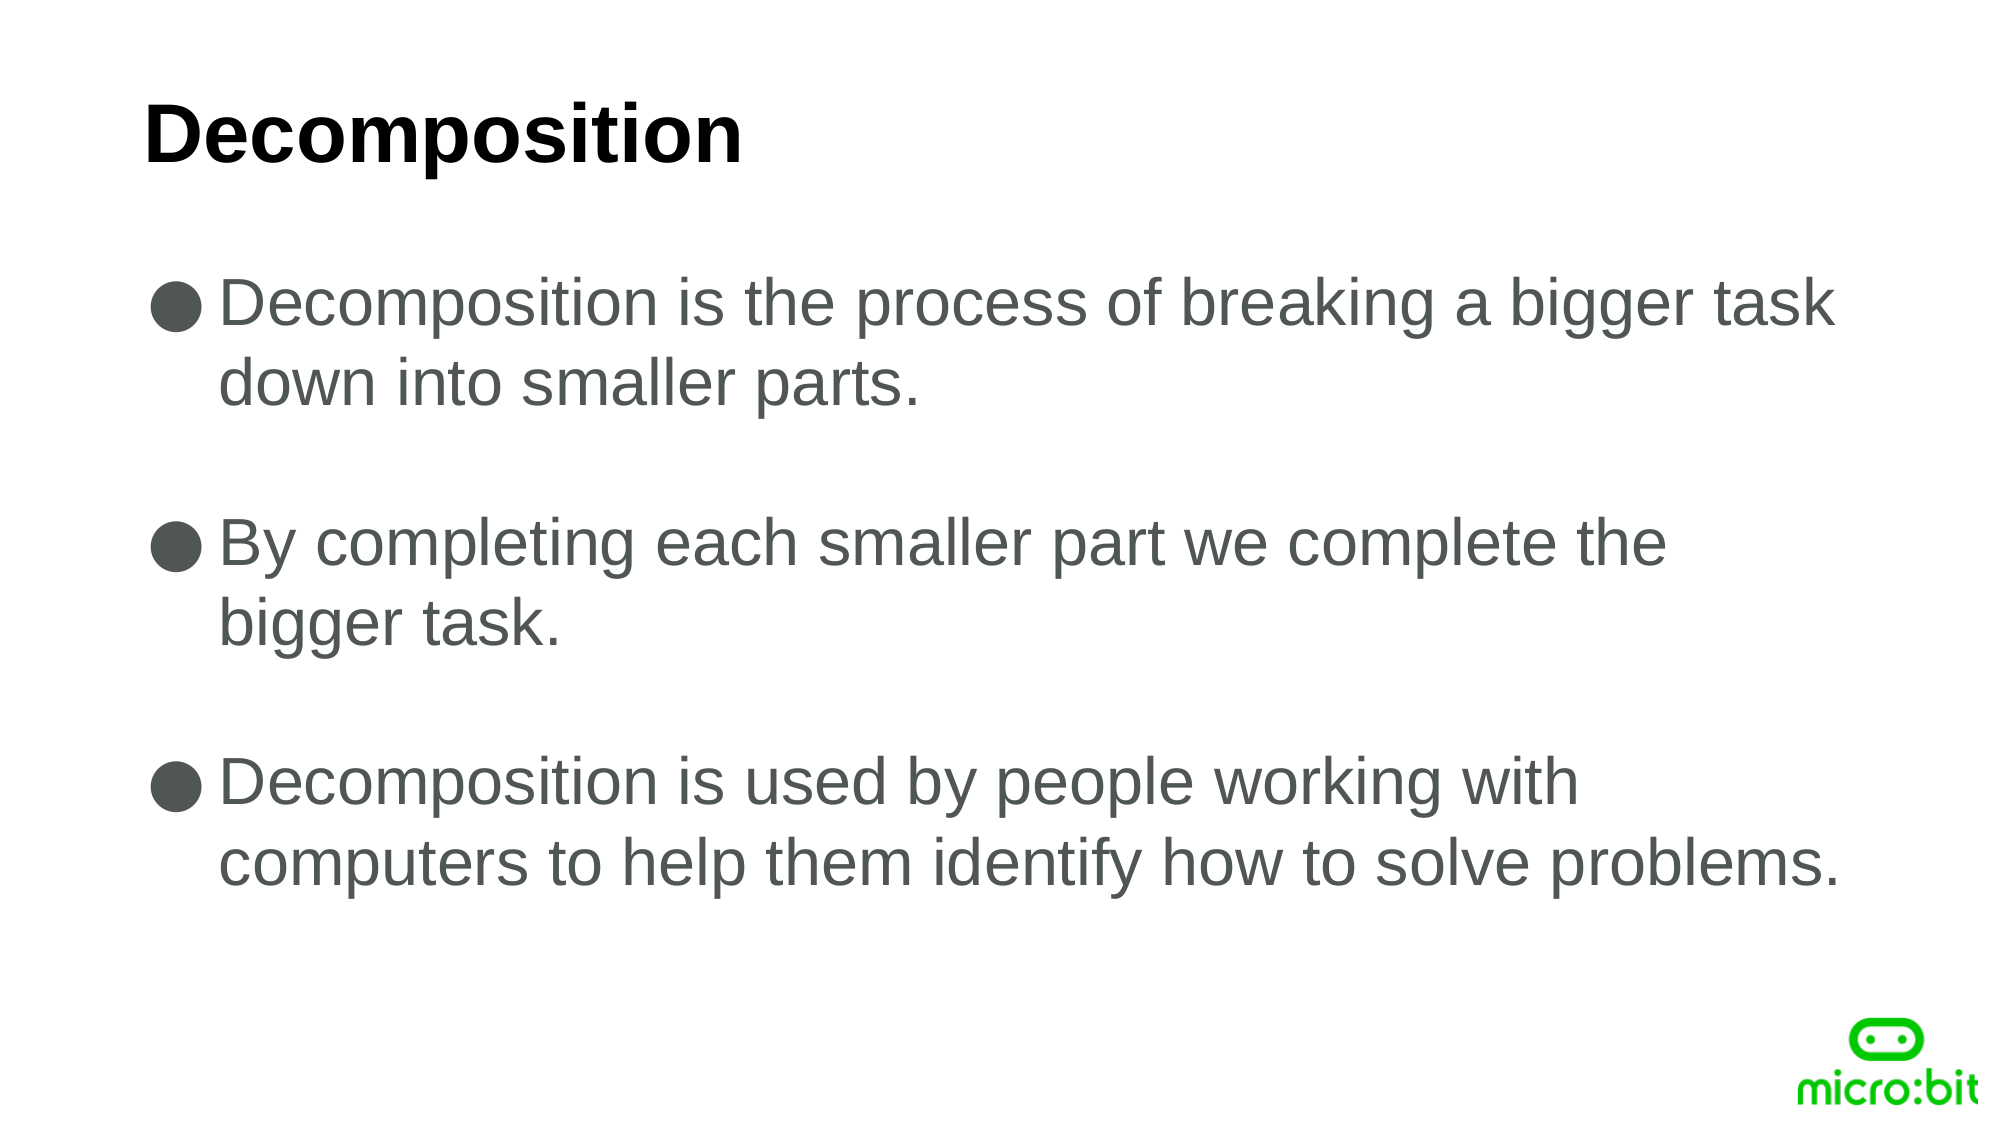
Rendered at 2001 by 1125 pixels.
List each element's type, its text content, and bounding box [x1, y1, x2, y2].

text_box Decomposition Decomposition is the process of breaking a bigger task down into smaller parts. By completing each smaller part we complete the bigger task. Decomposition is used by people working with computers to help them identify how to solve problems. [128, 0, 1881, 809]
picture [1797, 1017, 1978, 1106]
